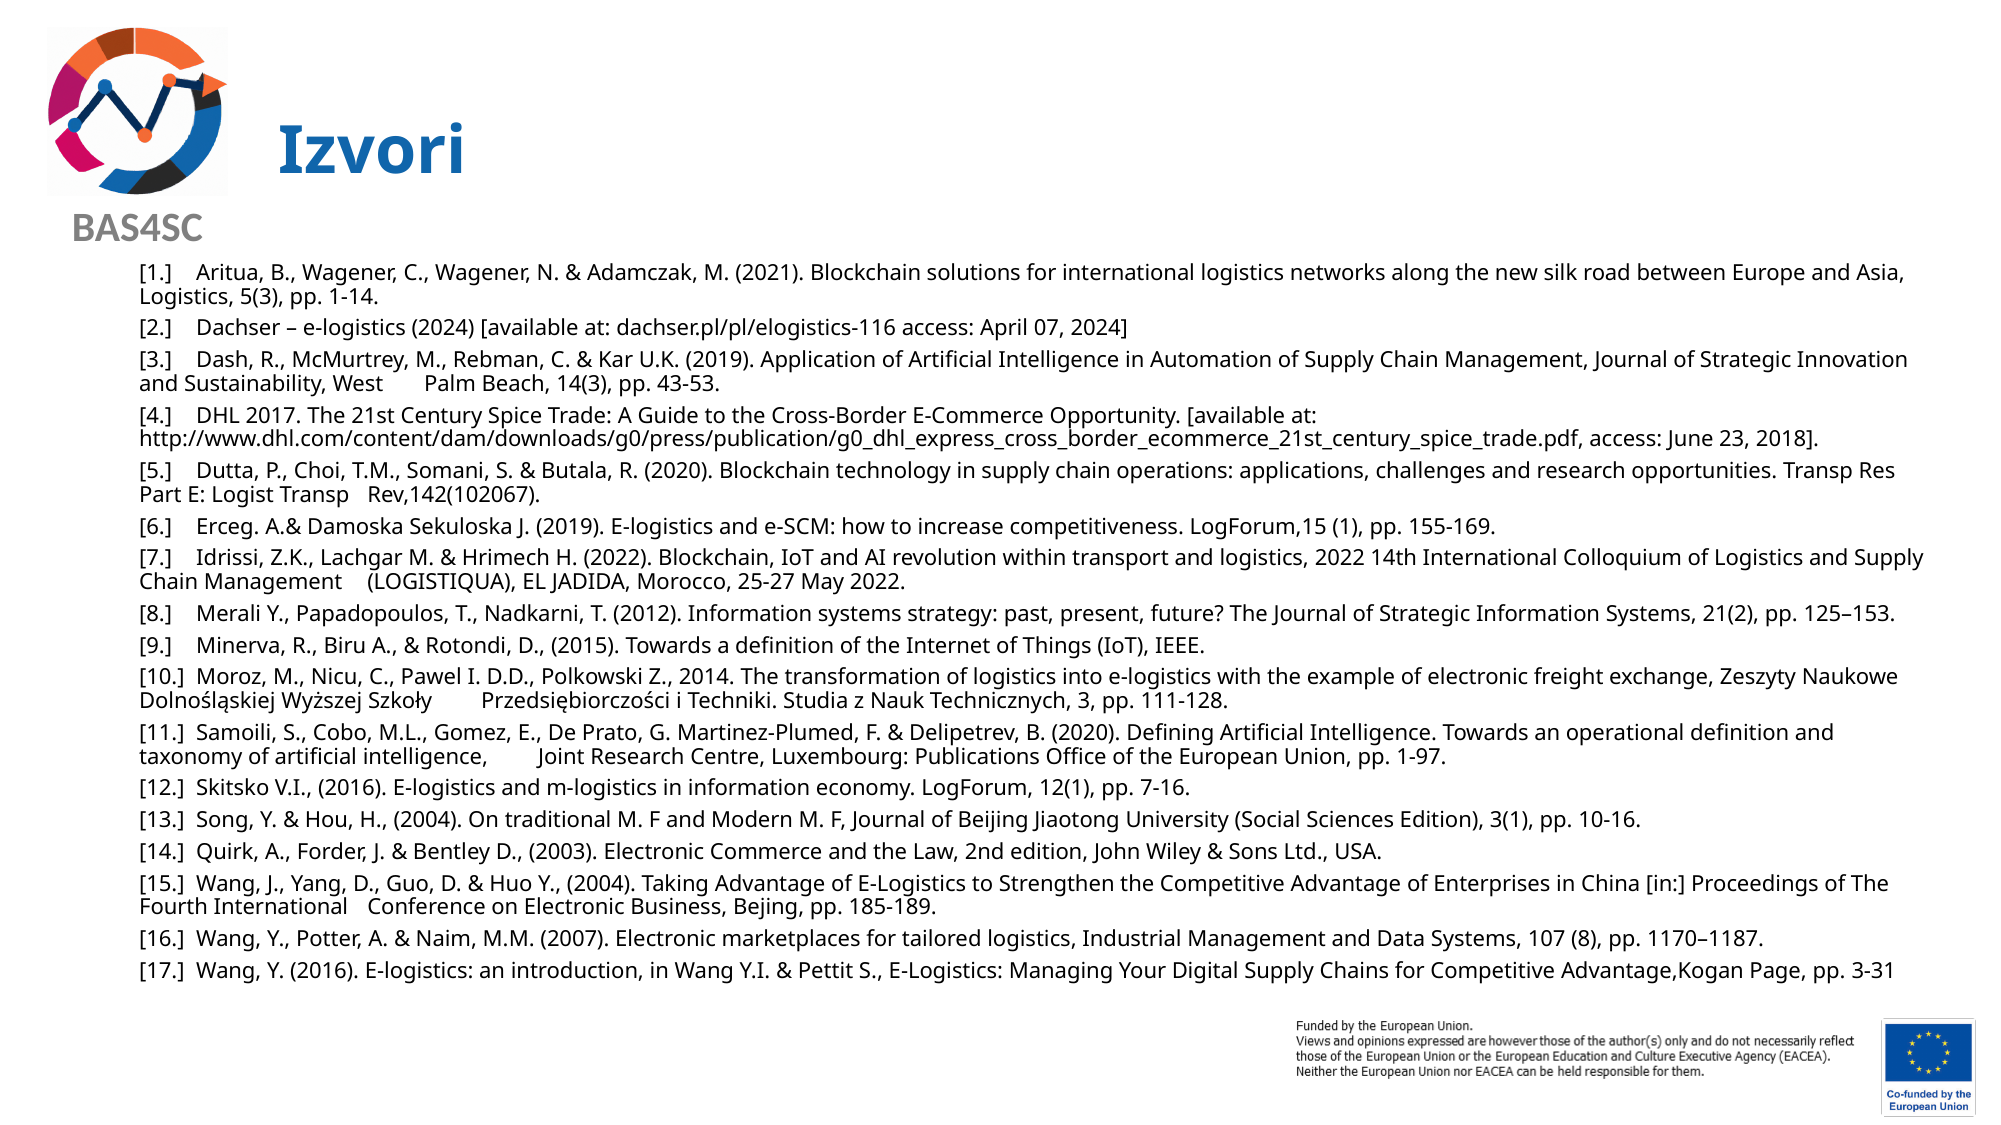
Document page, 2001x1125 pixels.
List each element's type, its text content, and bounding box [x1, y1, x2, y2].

picture [1281, 1045, 1871, 1087]
picture [1875, 1013, 1982, 1121]
list [1.] Aritua, B., Wagener, C., Wagener, N. & Adamczak, M. (2021). Blockchain solutions for international logistics networks along the new silk road between Europe and Asia, Logistics, 5(3), pp. 1-14. [2.] Dachser – e-logistics (2024) [available at: dachser.pl/pl/elogistics-116 access: April 07, 2024] [3.] Dash, R., McMurtrey, M., Rebman, C. & Kar U.K. (2019). Application of Artificial Intelligence in Automation of Supply Chain Management, Journal of Strategic Innovation and Sustainability, West Palm Beach, 14(3), pp. 43-53. [4.] DHL 2017. The 21st Century Spice Trade: A Guide to the Cross-Border E-Commerce Opportunity. [available at: http://www.dhl.com/content/dam/downloads/g0/press/publication/g0_dhl_express_cross_border_ecommerce_21st_century_spice_trade.pdf, access: June 23, 2018]. [5.] Dutta, P., Choi, T.M., Somani, S. & Butala, R. (2020). Blockchain technology in supply chain operations: applications, challenges and research opportunities. Transp Res Part E: Logist Transp Rev,142(102067). [6.] Erceg. A.& Damoska Sekuloska J. (2019). E-logistics and e-SCM: how to increase competitiveness. LogForum,15 (1), pp. 155-169. [7.] Idrissi, Z.K., Lachgar M. & Hrimech H. (2022). Blockchain, IoT and AI revolution within transport and logistics, 2022 14th International Colloquium of Logistics and Supply Chain Management (LOGISTIQUA), EL JADIDA, Morocco, 25-27 May 2022. [8.] Merali Y., Papadopoulos, T., Nadkarni, T. (2012). Information systems strategy: past, present, future? The Journal of Strategic Information Systems, 21(2), pp. 125–153. [9.] Minerva, R., Biru A., & Rotondi, D., (2015). Towards a definition of the Internet of Things (IoT), IEEE. [10.] Moroz, M., Nicu, C., Pawel I. D.D., Polkowski Z., 2014. The transformation of logistics into e-logistics with the example of electronic freight exchange, Zeszyty Naukowe Dolnośląskiej Wyższej Szkoły Przedsiębiorczości i Techniki. Studia z Nauk Technicznych, 3, pp. 111-128. [11.] Samoili, S., Cobo, M.L., Gomez, E., De Prato, G. Martinez-Plumed, F. & Delipetrev, B. (2020). Defining Artificial Intelligence. Towards an operational definition and taxonomy of artificial intelligence, Joint Research Centre, Luxembourg: Publications Office of the European Union, pp. 1-97. [12.] Skitsko V.I., (2016). E-logistics and m-logistics in information economy. LogForum, 12(1), pp. 7-16. [13.] Song, Y. & Hou, H., (2004). On traditional M. F and Modern M. F, Journal of Beijing Jiaotong University (Social Sciences Edition), 3(1), pp. 10-16. [14.] Quirk, A., Forder, J. & Bentley D., (2003). Electronic Commerce and the Law, 2nd edition, John Wiley & Sons Ltd., USA. [15.] Wang, J., Yang, D., Guo, D. & Huo Y., (2004). Taking Advantage of E-Logistics to Strengthen the Competitive Advantage of Enterprises in China [in:] Proceedings of The Fourth International Conference on Electronic Business, Bejing, pp. 185-189. [16.] Wang, Y., Potter, A. & Naim, M.M. (2007). Electronic marketplaces for tailored logistics, Industrial Management and Data Systems, 107 (8), pp. 1170–1187. [17.] Wang, Y. (2016). E-logistics: an introduction, in Wang Y.I. & Pettit S., E-Logistics: Managing Your Digital Supply Chains for Competitive Advantage,Kogan Page, pp. 3-31 [124, 253, 1943, 1045]
title Izvori [263, 59, 1863, 244]
picture [47, 27, 228, 196]
